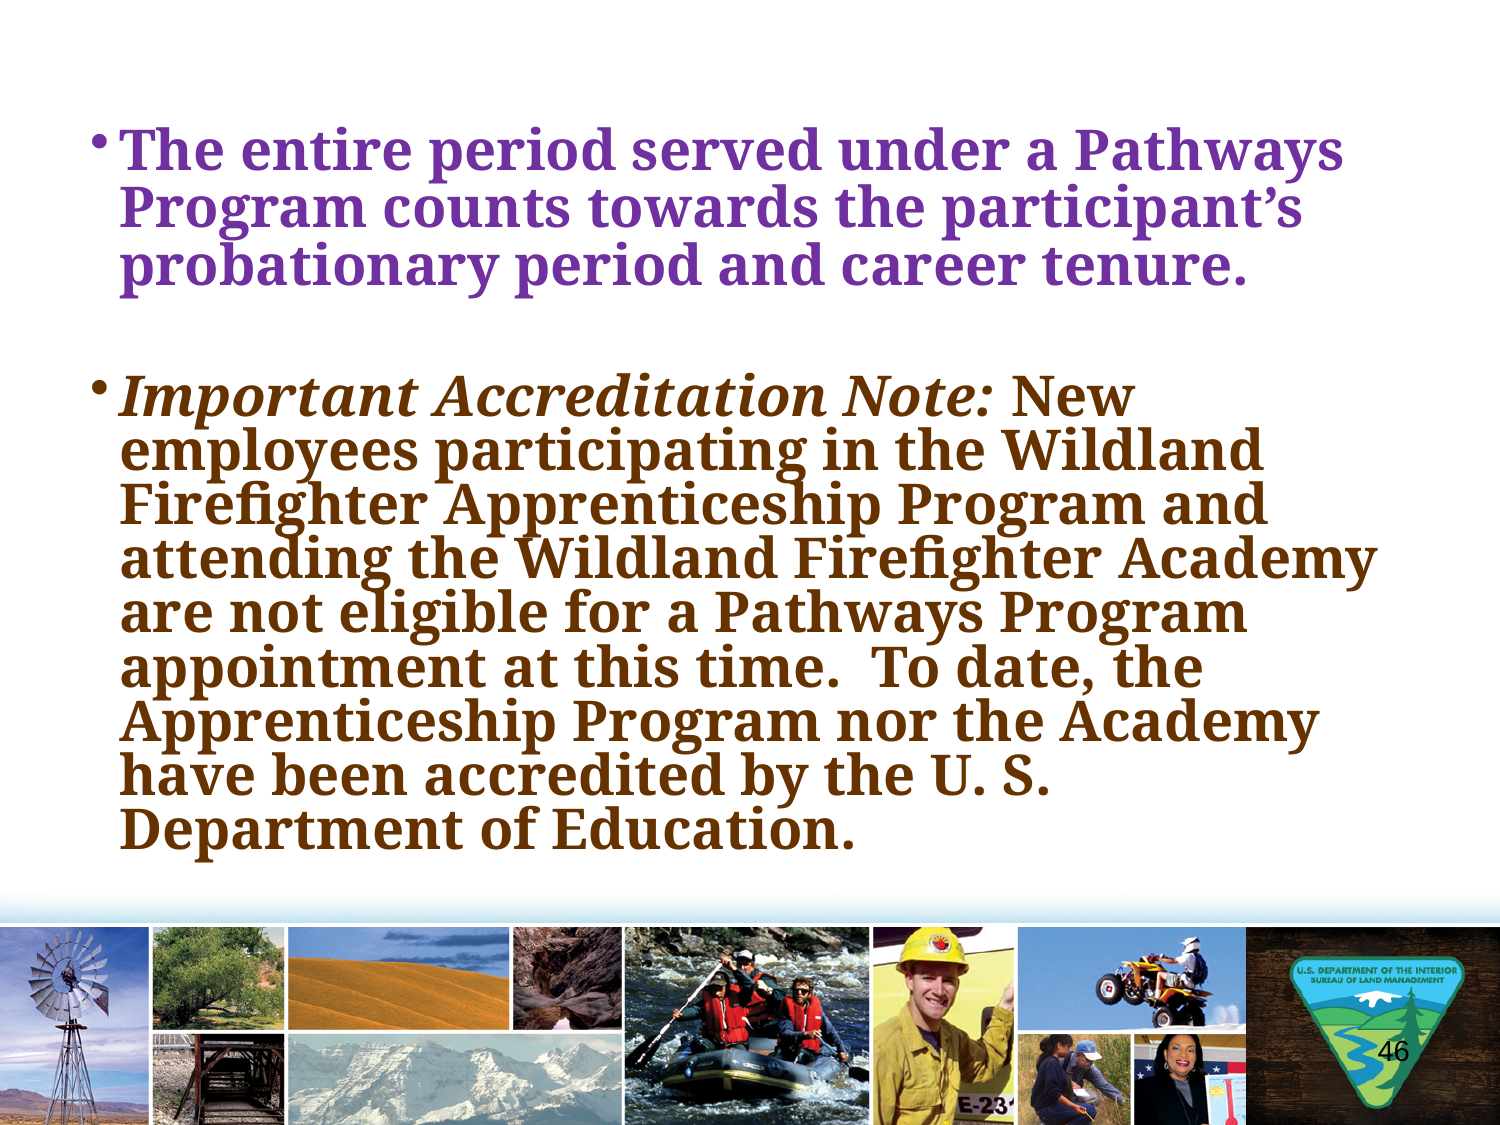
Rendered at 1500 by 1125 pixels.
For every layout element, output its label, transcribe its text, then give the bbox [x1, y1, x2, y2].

list The entire period served under a Pathways Program counts towards the participant’s probationary period and career tenure. Important Accreditation Note: New employees participating in the Wildland Firefighter Apprenticeship Program and attending the Wildland Firefighter Academy are not eligible for a Pathways Program appointment at this time. To date, the Apprenticeship Program nor the Academy have been accredited by the U. S. Department of Education. [75, 38, 1425, 900]
picture [0, 0, 1500, 1125]
slide_number 46 [1074, 1024, 1426, 1103]
